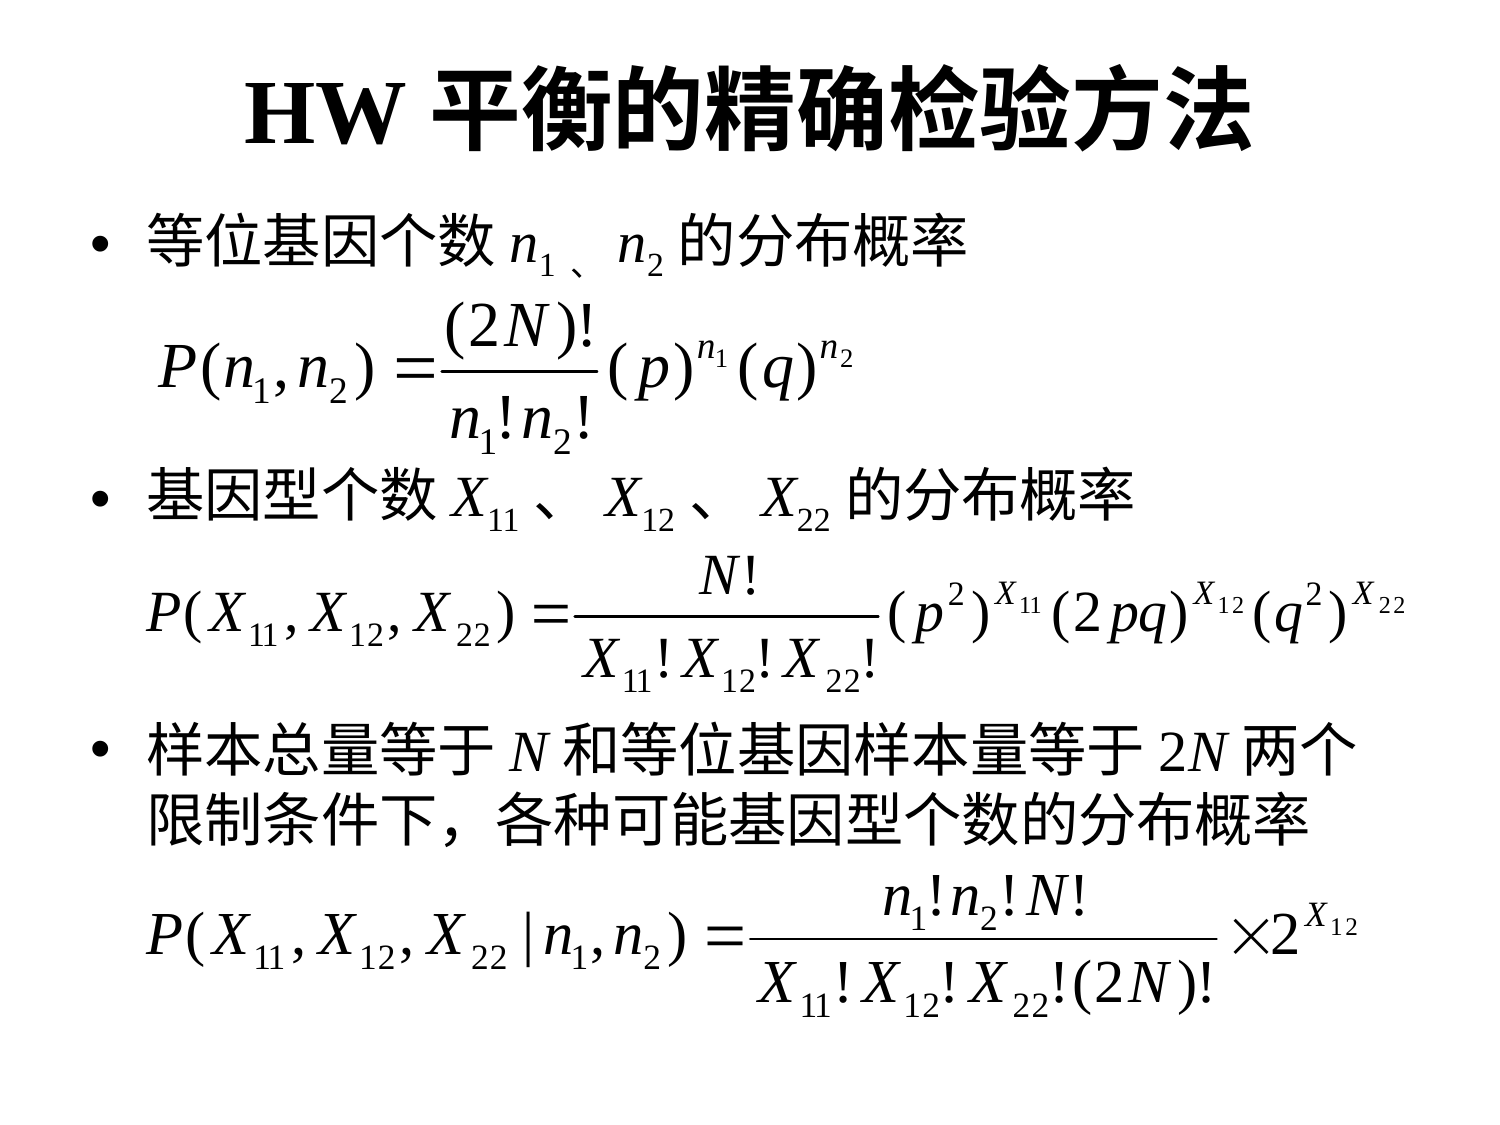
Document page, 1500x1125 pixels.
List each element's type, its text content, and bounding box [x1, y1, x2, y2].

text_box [147, 285, 869, 469]
list 等位基因个数n1、n2的分布概率 基因型个数X11、X12、X22的分布概率 样本总量等于N和等位基因样本量等于2N两个限制条件下，各种可能基因型个数的分布概率 [75, 196, 1425, 870]
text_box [135, 538, 1420, 705]
title HW平衡的精确检验方法 [75, 30, 1425, 183]
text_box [135, 857, 1374, 1031]
